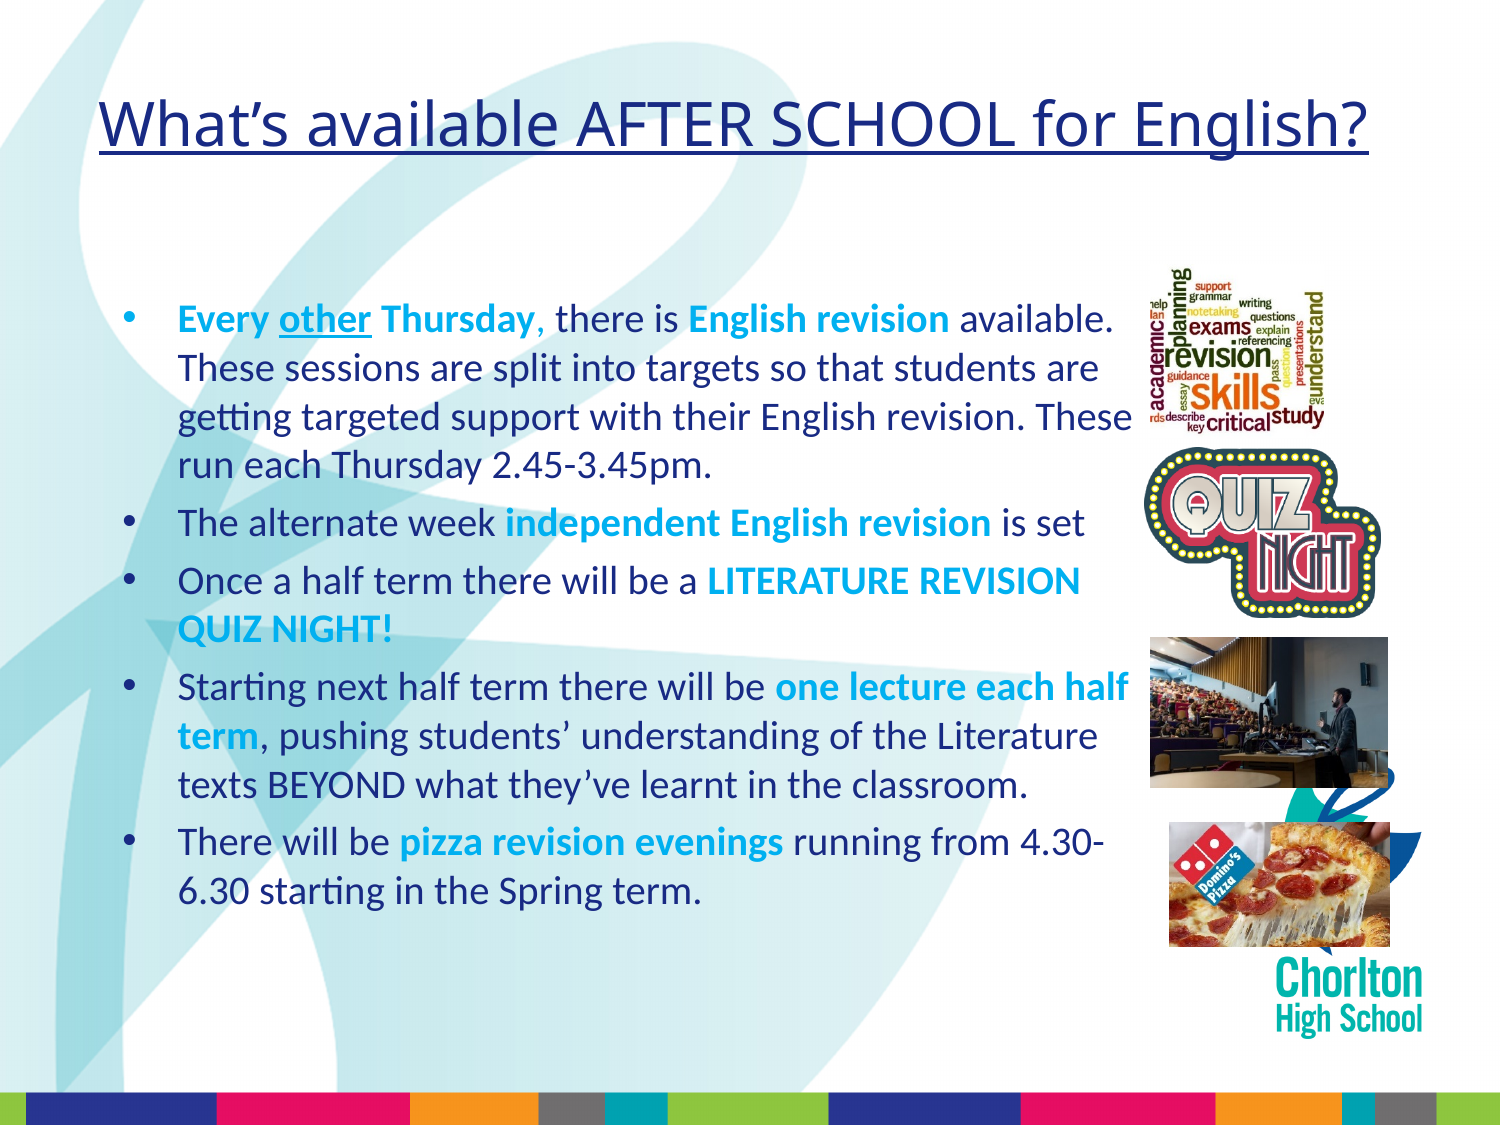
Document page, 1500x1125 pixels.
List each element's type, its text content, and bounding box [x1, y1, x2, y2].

title What’s available AFTER SCHOOL for English? [86, 39, 1381, 204]
list Every other Thursday, there is English revision available. These sessions are split into targets so that students are getting targeted support with their English revision. These run each Thursday 2.45-3.45pm. The alternate week independent English revision is set Once a half term there will be a LITERATURE REVISION QUIZ NIGHT! Starting next half term there will be one lecture each half term, pushing students’ understanding of the Literature texts BEYOND what they’ve learnt in the classroom. There will be pizza revision evenings running from 4.30-6.30 starting in the Spring term. [114, 283, 1146, 965]
picture [0, 0, 1500, 1125]
